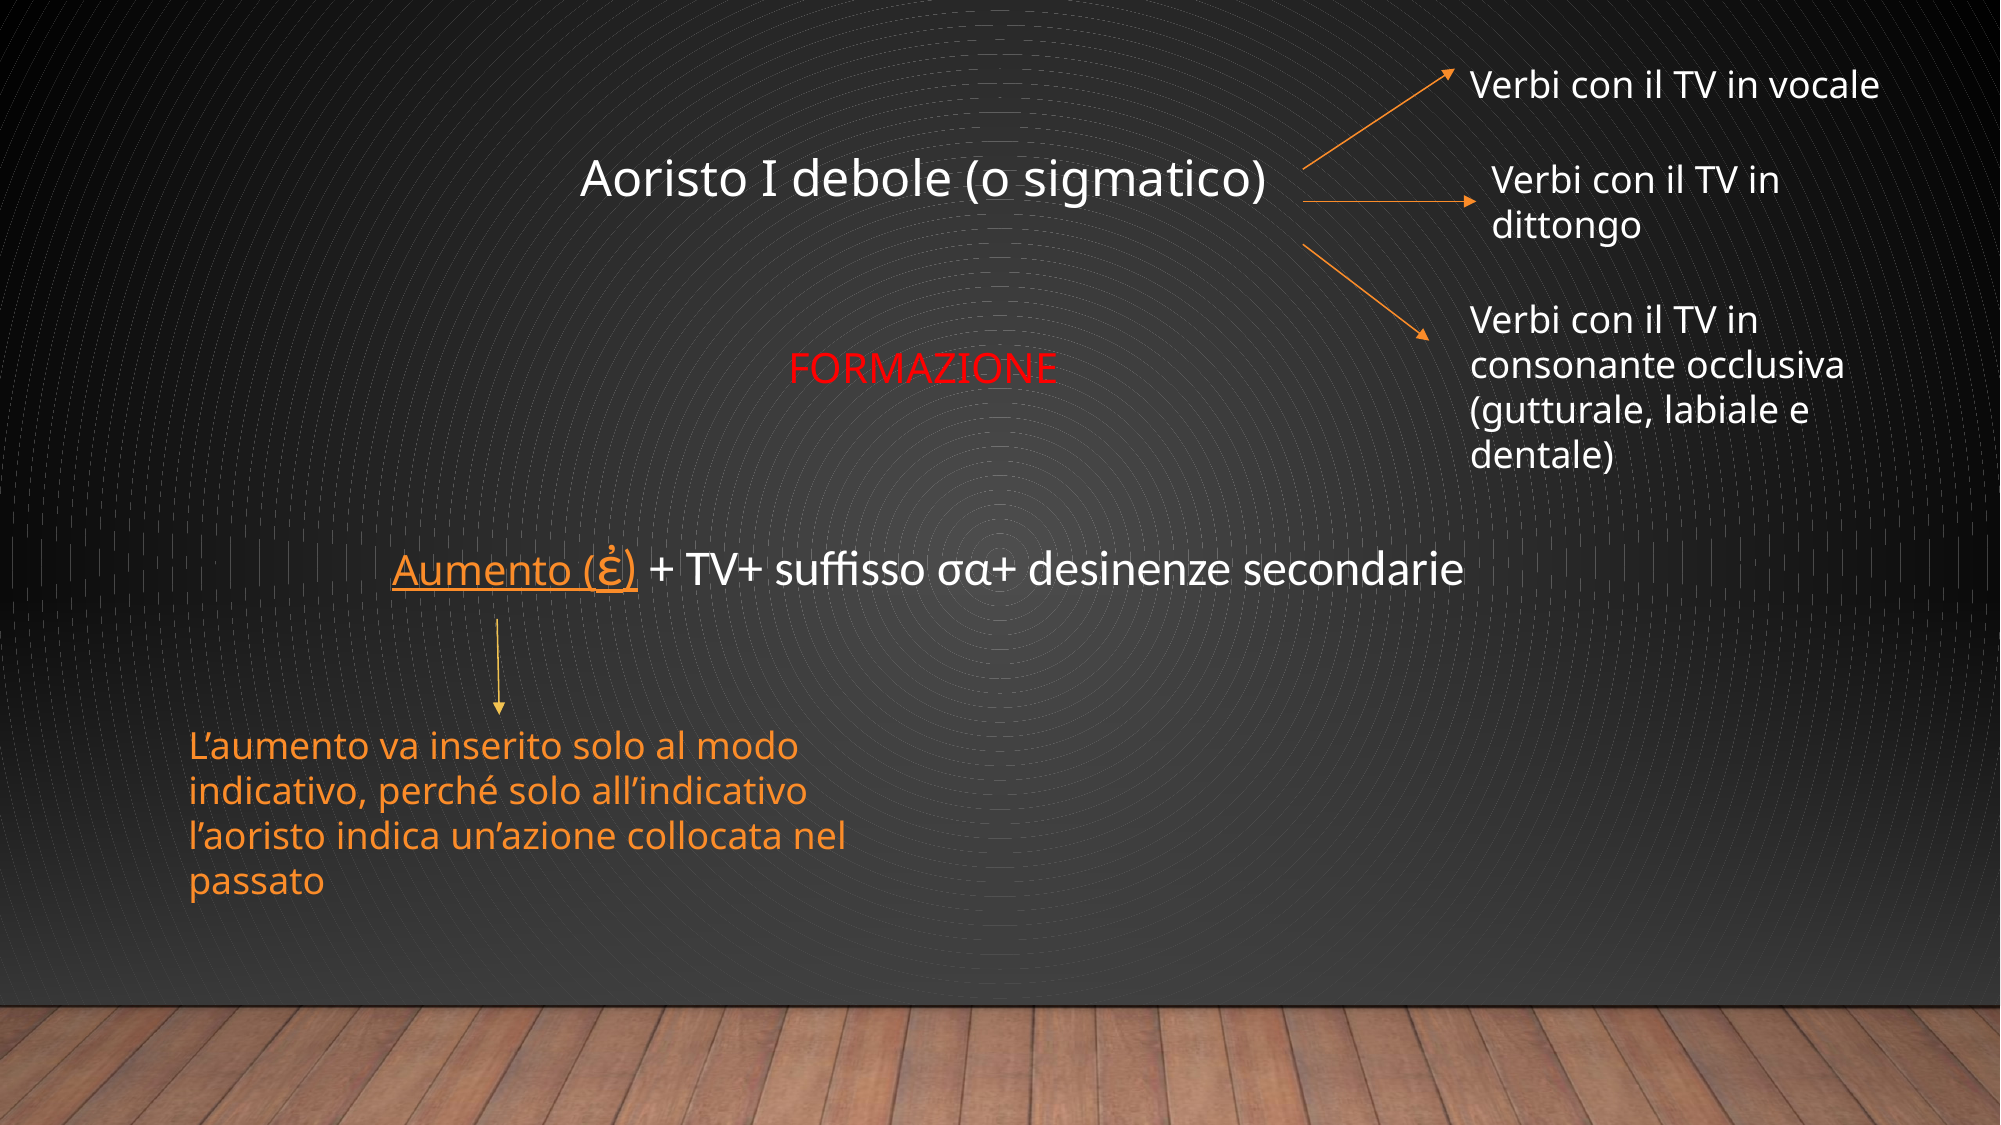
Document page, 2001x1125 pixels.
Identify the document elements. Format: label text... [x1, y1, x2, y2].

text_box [1302, 244, 1430, 341]
text_box Verbi con il TV in consonante occlusiva (gutturale, labiale e dentale) [1454, 288, 1953, 484]
text_box Verbi con il TV in vocale [1455, 53, 1940, 114]
text_box Aoristo I debole (o sigmatico) FORMAZIONE Aumento (ἐ) + TV+ suffisso σα+ desinenze secondarie [137, 139, 1710, 604]
picture [0, 1005, 2000, 1125]
text_box L’aumento va inserito solo al modo indicativo, perché solo all’indicativo l’aoristo indica un’azione collocata nel passato [173, 714, 890, 910]
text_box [496, 618, 500, 715]
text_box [1306, 68, 1456, 170]
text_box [1302, 68, 1449, 167]
text_box Verbi con il TV in dittongo [1476, 148, 1953, 254]
